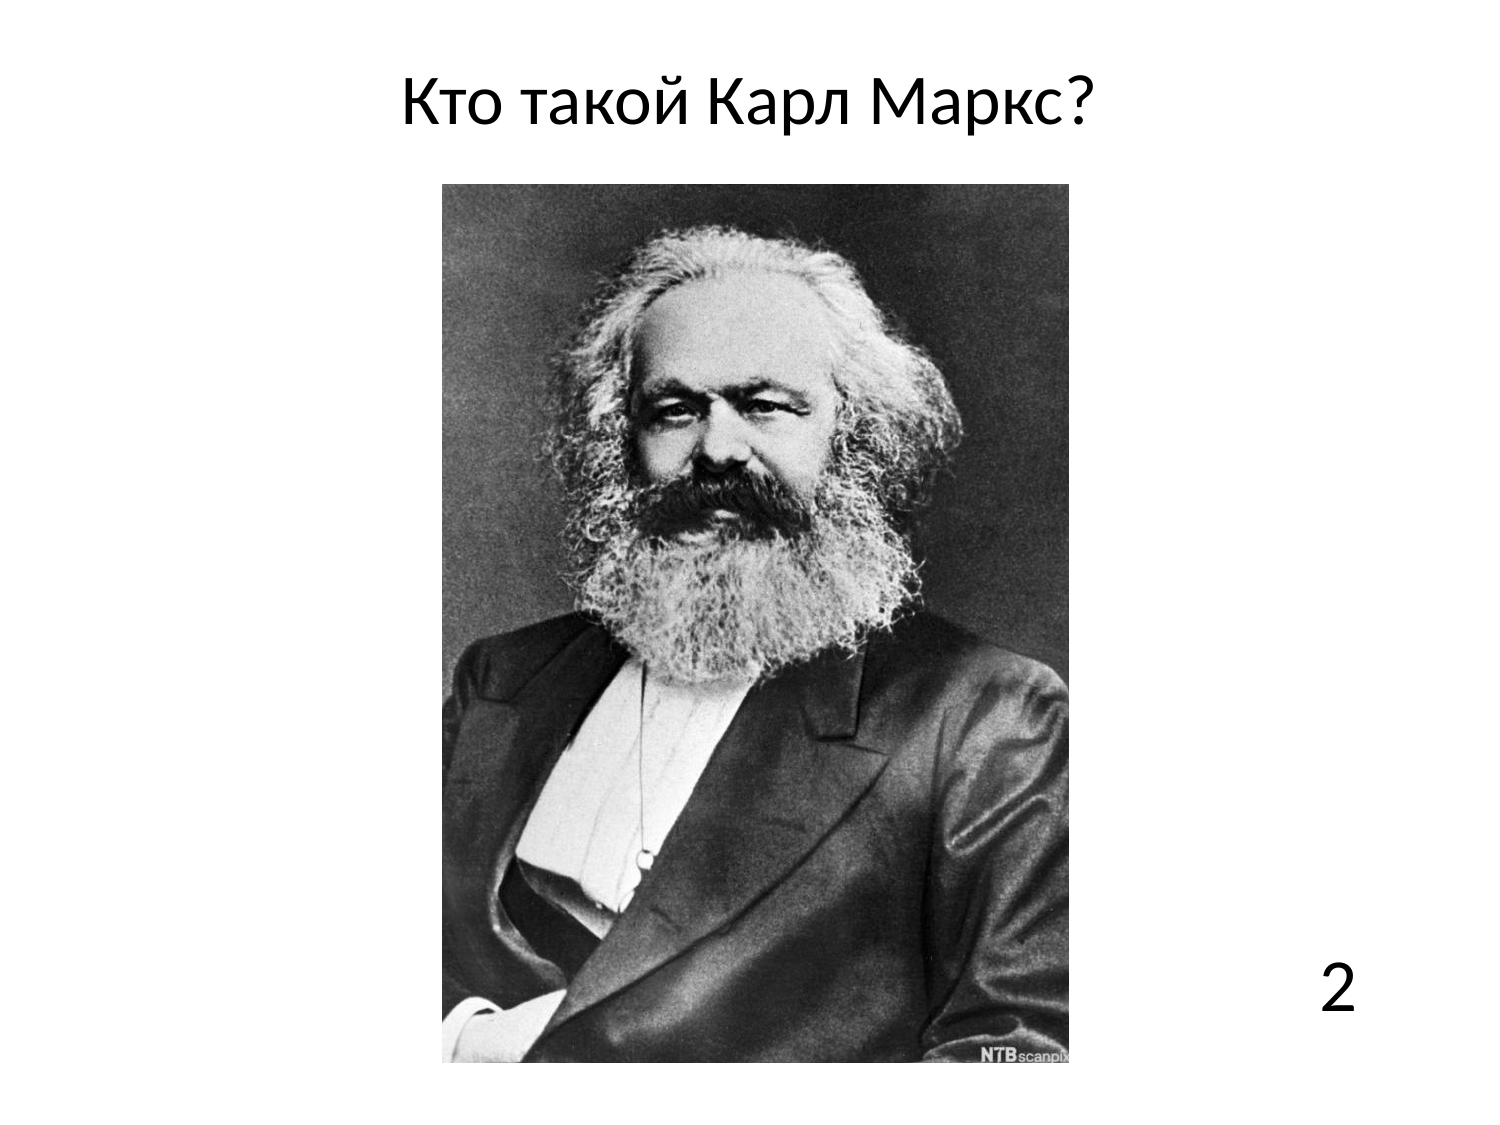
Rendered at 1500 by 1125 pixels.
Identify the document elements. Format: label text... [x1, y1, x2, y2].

title Кто такой Карл Маркс? [75, 45, 1425, 233]
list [442, 184, 1070, 1063]
text_box 2 [1305, 928, 1400, 1034]
